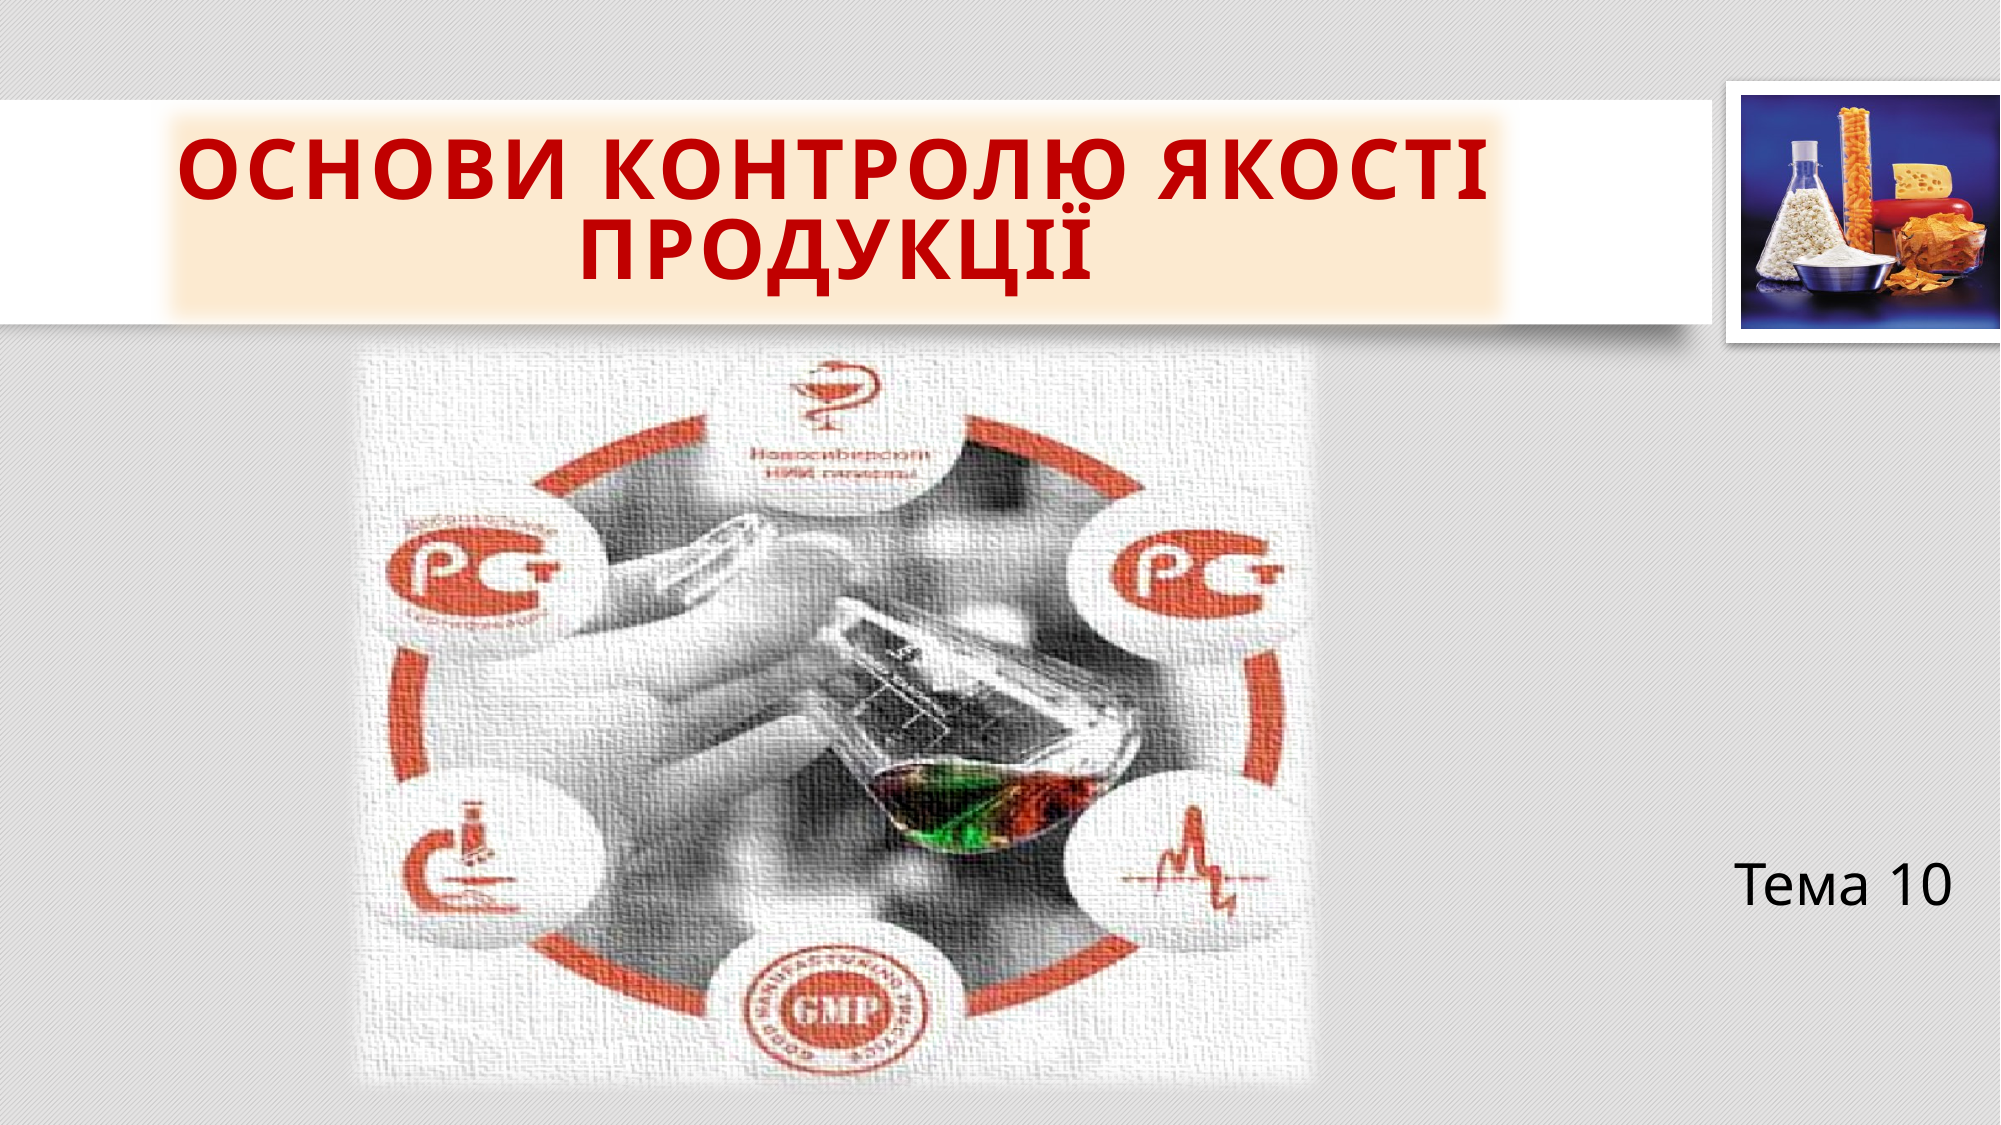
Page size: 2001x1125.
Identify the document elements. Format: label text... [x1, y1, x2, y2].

picture [1736, 343, 2000, 347]
text_box Тема 10 [1330, 839, 1969, 925]
text_box ДЕФЕКТЫ [182, 126, 1492, 308]
picture [0, 325, 1713, 1101]
picture [1740, 94, 2000, 329]
text_box Основи контролю якості продукції [187, 130, 1487, 303]
